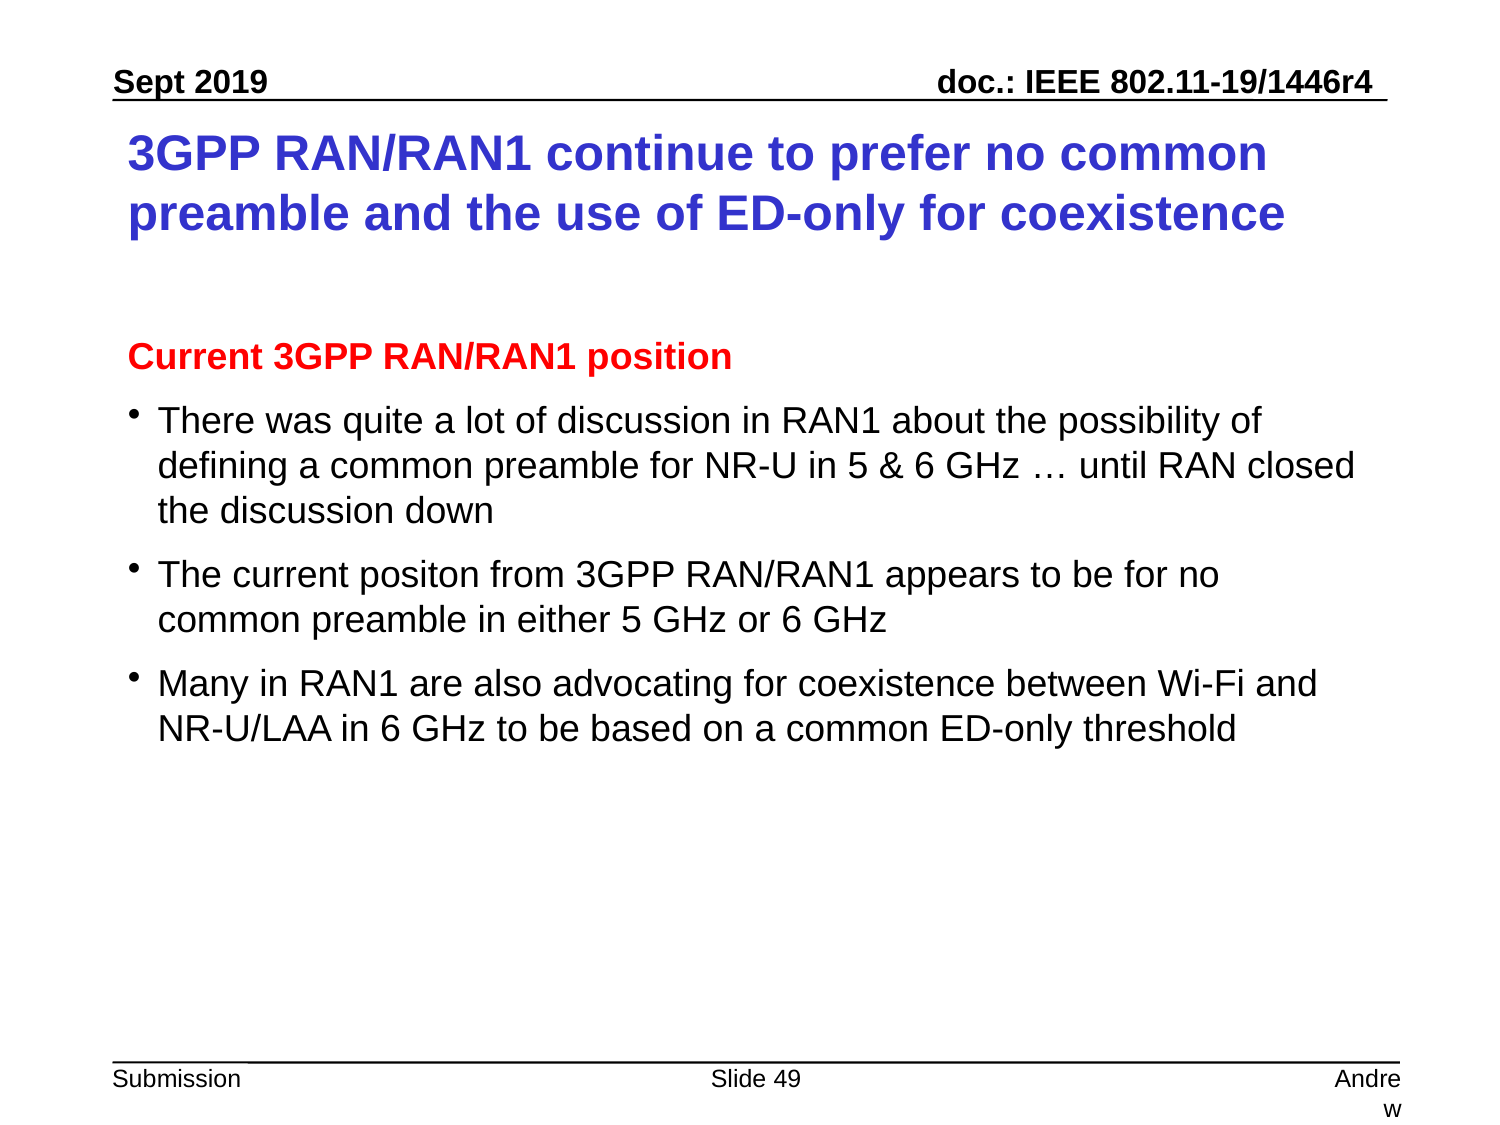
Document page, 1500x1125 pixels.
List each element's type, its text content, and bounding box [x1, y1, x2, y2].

footer Andrew Myles, Cisco [1320, 1061, 1402, 1093]
list Current 3GPP RAN/RAN1 position There was quite a lot of discussion in RAN1 about the possibility of defining a common preamble for NR-U in 5 & 6 GHz … until RAN closed the discussion down The current positon from 3GPP RAN/RAN1 appears to be for no common preamble in either 5 GHz or 6 GHz Many in RAN1 are also advocating for coexistence between Wi-Fi and NR-U/LAA in 6 GHz to be based on a common ED-only threshold [112, 324, 1388, 1000]
title 3GPP RAN/RAN1 continue to prefer no common preamble and the use of ED-only for coexistence [112, 112, 1388, 288]
slide_number Slide 49 [709, 1061, 803, 1093]
